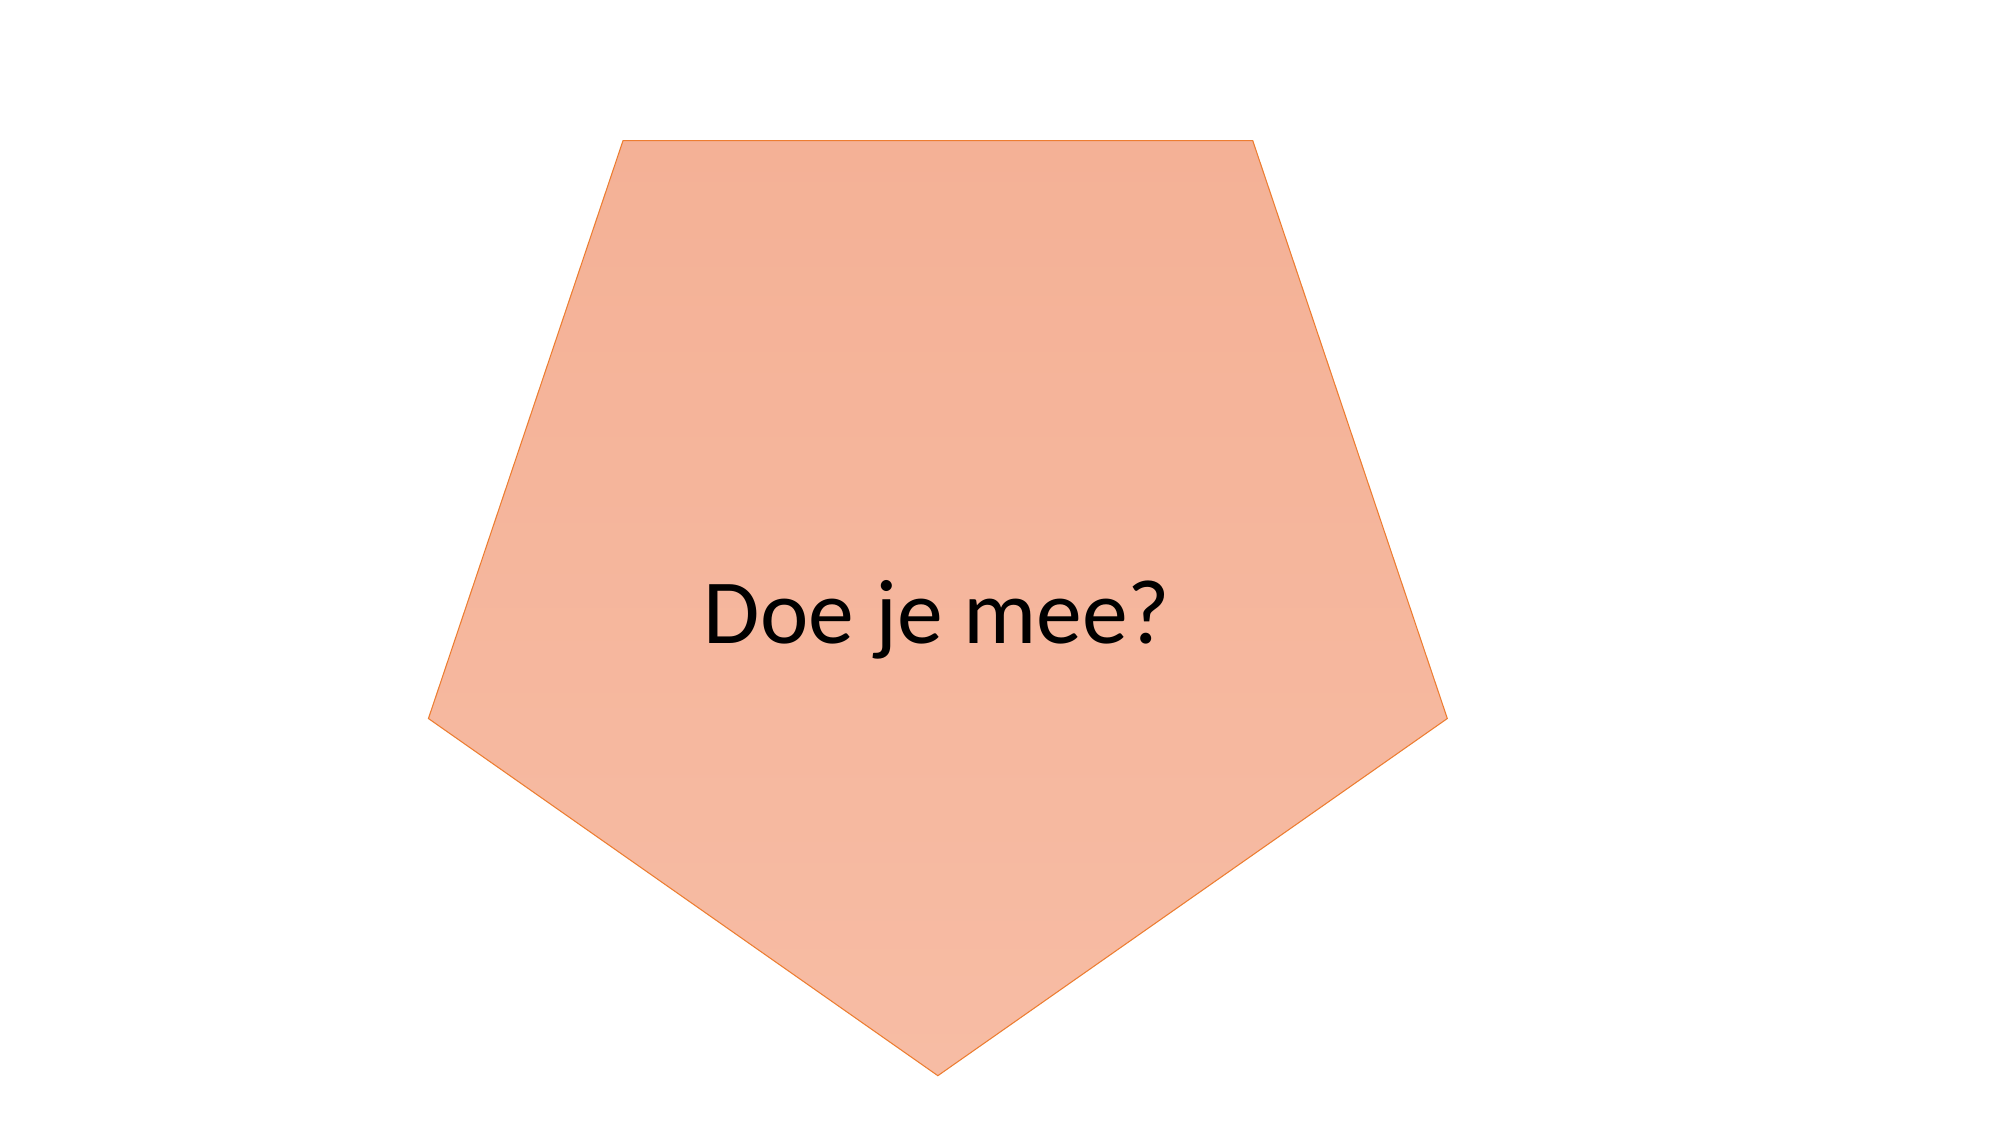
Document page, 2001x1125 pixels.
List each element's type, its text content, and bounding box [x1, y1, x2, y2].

text_box Doe je mee? [689, 544, 1187, 670]
text_box [427, 140, 1448, 1077]
